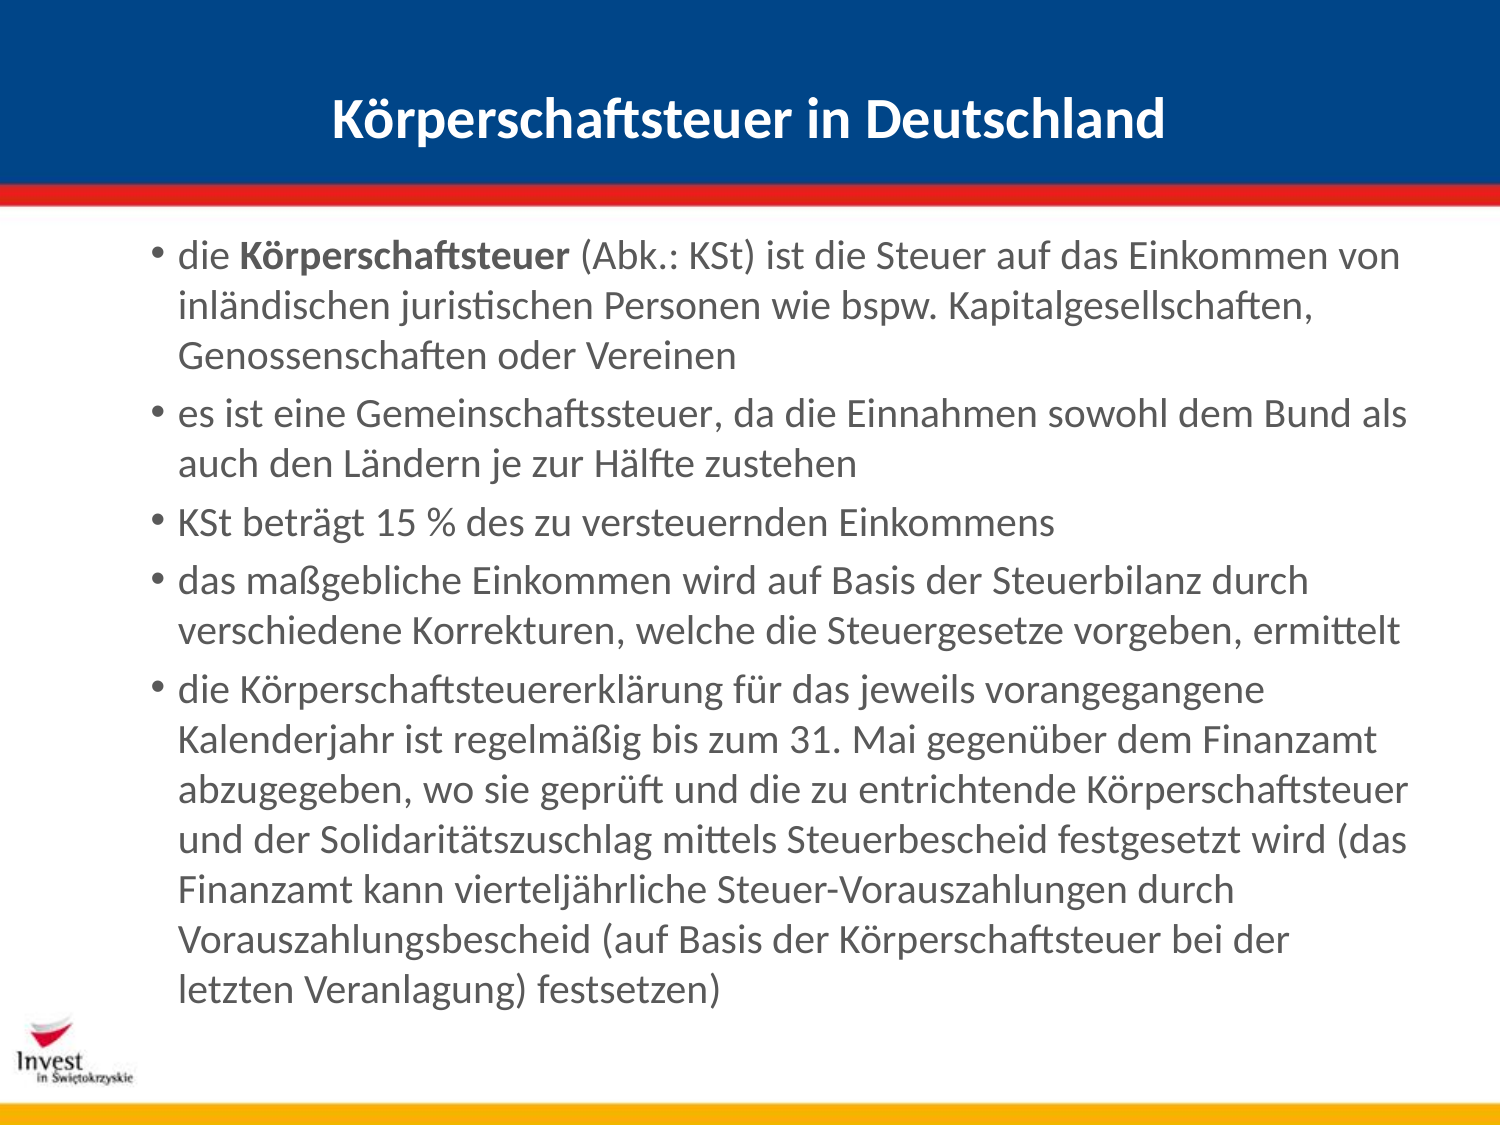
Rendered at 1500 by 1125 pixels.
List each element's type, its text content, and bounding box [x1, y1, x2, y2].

picture [0, 0, 1500, 1125]
list die Körperschaftsteuer (Abk.: KSt) ist die Steuer auf das Einkommen von inländischen juristischen Personen wie bspw. Kapitalgesellschaften, Genossenschaften oder Vereinen es ist eine Gemeinschaftssteuer, da die Einnahmen sowohl dem Bund als auch den Ländern je zur Hälfte zustehen KSt beträgt 15 % des zu versteuernden Einkommens das maßgebliche Einkommen wird auf Basis der Steuerbilanz durch verschiedene Korrekturen, welche die Steuergesetze vorgeben, ermittelt die Körperschaftsteuererklärung für das jeweils vorangegangene Kalenderjahr ist regelmäßig bis zum 31. Mai gegenüber dem Finanzamt abzugegeben, wo sie geprüft und die zu entrichtende Körperschaftsteuer und der Solidaritätszuschlag mittels Steuerbescheid festgesetzt wird (das Finanzamt kann vierteljährliche Steuer-Vorauszahlungen durch Vorauszahlungsbescheid (auf Basis der Körperschaftsteuer bei der letzten Veranlagung) festsetzen) [75, 219, 1425, 1043]
title Körperschaftsteuer in Deutschland [75, 45, 1425, 185]
